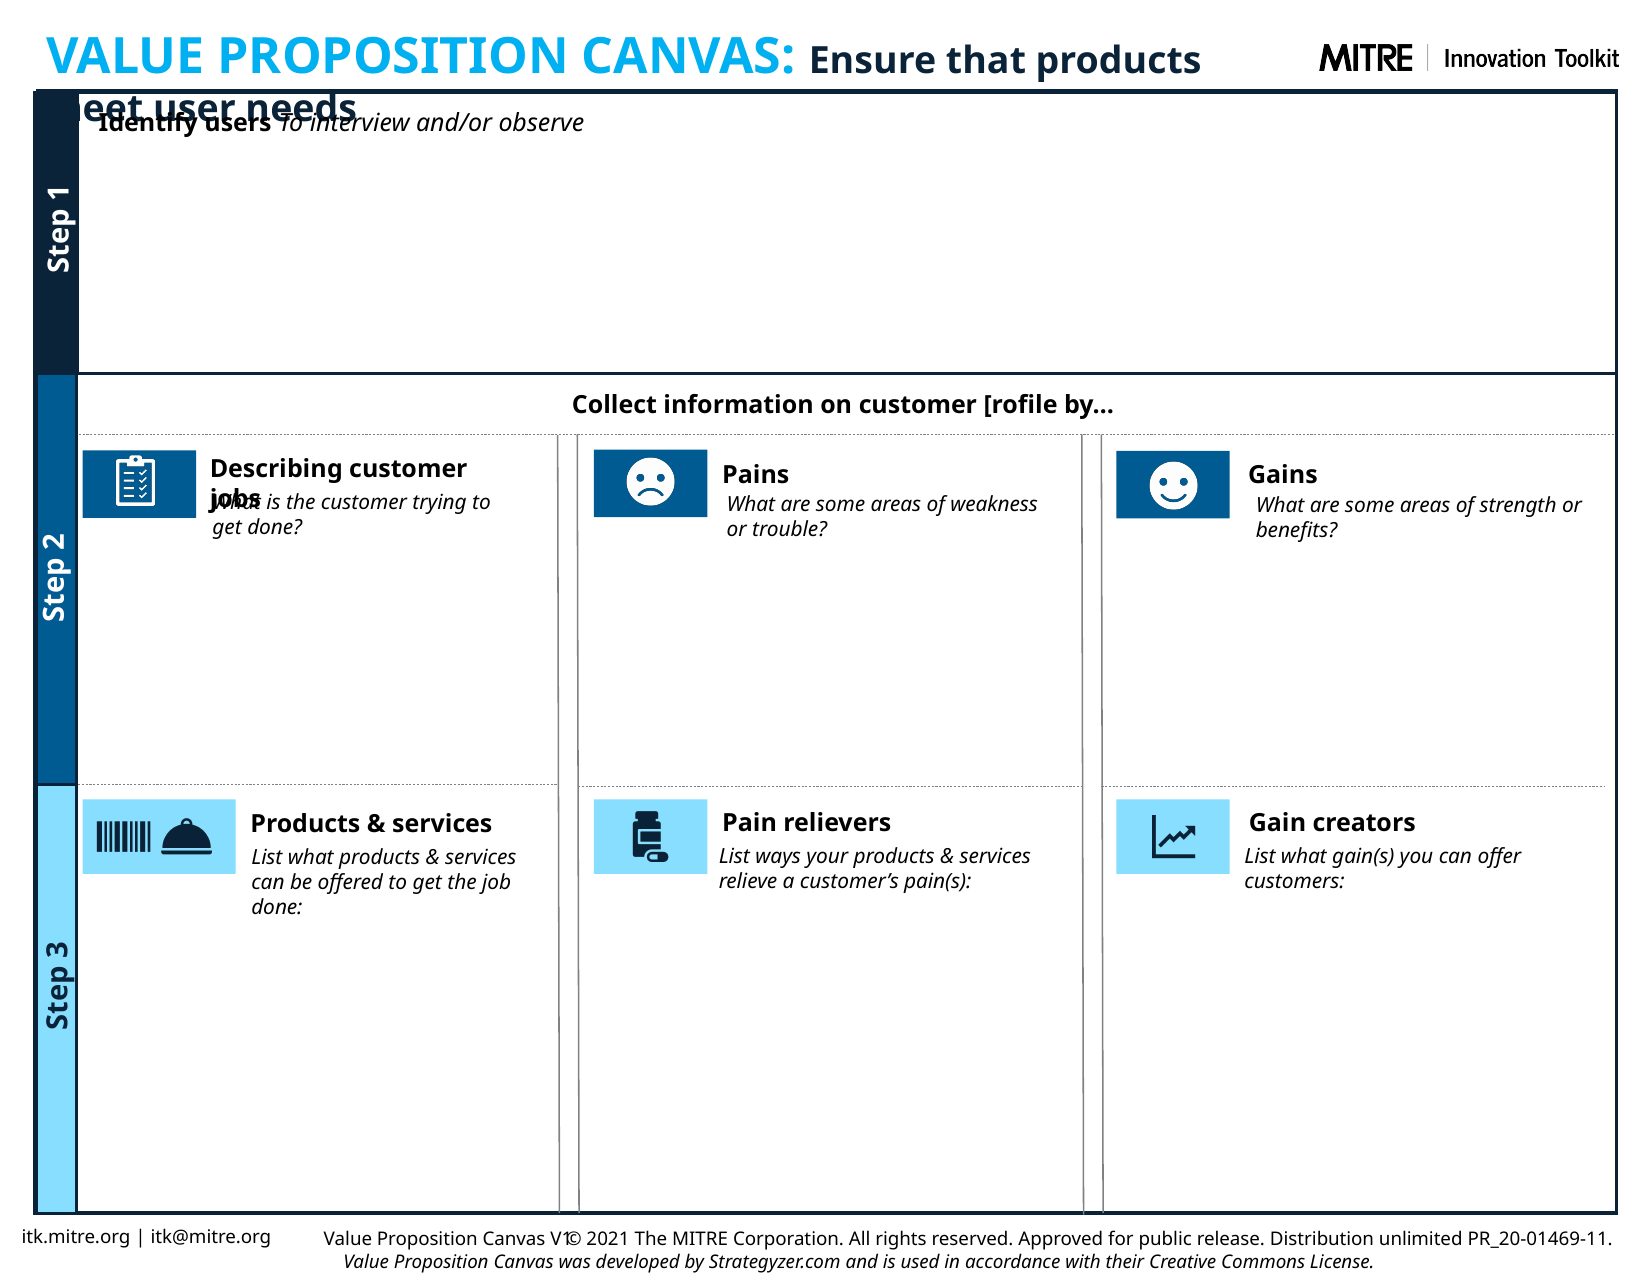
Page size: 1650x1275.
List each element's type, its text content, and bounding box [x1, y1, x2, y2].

picture [93, 806, 154, 867]
text_box Describing customer jobs [195, 444, 521, 520]
text_box Step 3 [30, 845, 81, 1126]
text_box Step 2 [27, 438, 77, 719]
text_box What is the customer trying to get done? [197, 481, 534, 547]
text_box © 2021 The MITRE Corporation. All rights reserved. Approved for public release. Distribution unlimited PR_20-01469-11. [587, 1219, 1627, 1257]
text_box [78, 784, 557, 1214]
text_box Gain creators [1234, 799, 1549, 834]
text_box [35, 1126, 78, 1214]
text_box List ways your products & services relieve a customer’s pain(s): [703, 834, 1067, 900]
text_box [593, 449, 708, 518]
text_box Identify users To interview and/or observe [84, 99, 667, 144]
text_box Products & services [237, 800, 557, 846]
text_box What are some areas of weakness or trouble? [711, 483, 1075, 549]
picture [620, 806, 681, 867]
text_box List what gain(s) you can offer customers: [1229, 834, 1592, 900]
text_box Pain relievers [707, 799, 1033, 834]
text_box Step 1 [32, 111, 82, 347]
text_box itk.mitre.org | itk@mitre.org [6, 1217, 286, 1255]
text_box Gains [1233, 450, 1548, 496]
picture [156, 806, 217, 867]
text_box Value Proposition Canvas V1 [308, 1219, 587, 1257]
text_box What are some areas of strength or benefits? [1241, 484, 1604, 550]
picture [1142, 806, 1204, 867]
picture [1142, 455, 1204, 516]
picture [105, 450, 166, 511]
text_box List what products & services can be offered to get the job done: [236, 835, 544, 926]
text_box [560, 435, 1081, 1214]
text_box Collect information on customer [rofile by… [557, 380, 1131, 426]
text_box [593, 798, 708, 875]
picture [1319, 44, 1619, 71]
picture [620, 451, 681, 512]
text_box [1115, 798, 1231, 875]
text_box [36, 90, 1617, 375]
text_box [1115, 450, 1231, 519]
text_box Value Proposition Canvas was developed by Strategyzer.com and is used in accordance with their Creative Commons License. [328, 1242, 1389, 1275]
text_box [35, 783, 78, 845]
text_box [82, 798, 237, 875]
text_box [34, 347, 1617, 845]
text_box VALUE PROPOSITION CANVAS: Ensure that products meet user needs [31, 16, 1303, 136]
text_box Pains [707, 450, 1033, 496]
text_box [1084, 435, 1617, 1214]
